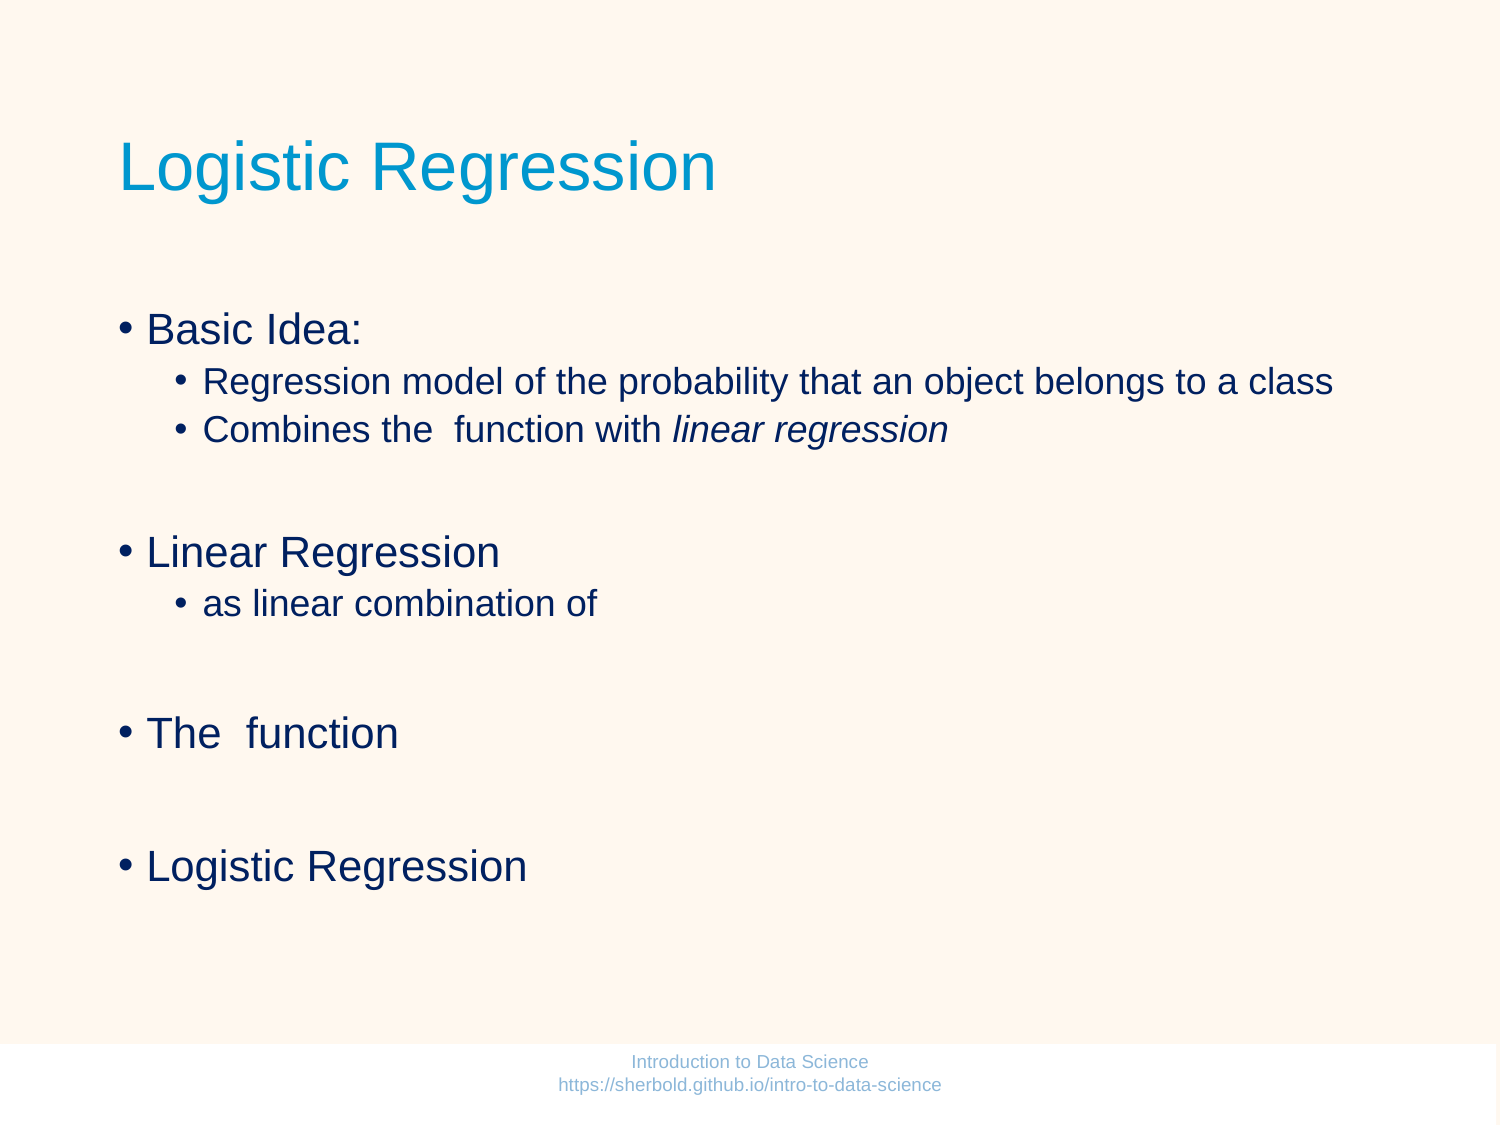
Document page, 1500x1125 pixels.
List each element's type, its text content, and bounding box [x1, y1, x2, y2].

footer Introduction to Data Science https://sherbold.github.io/intro-to-data-science [496, 1042, 1004, 1103]
title Logistic Regression [103, 59, 1397, 278]
